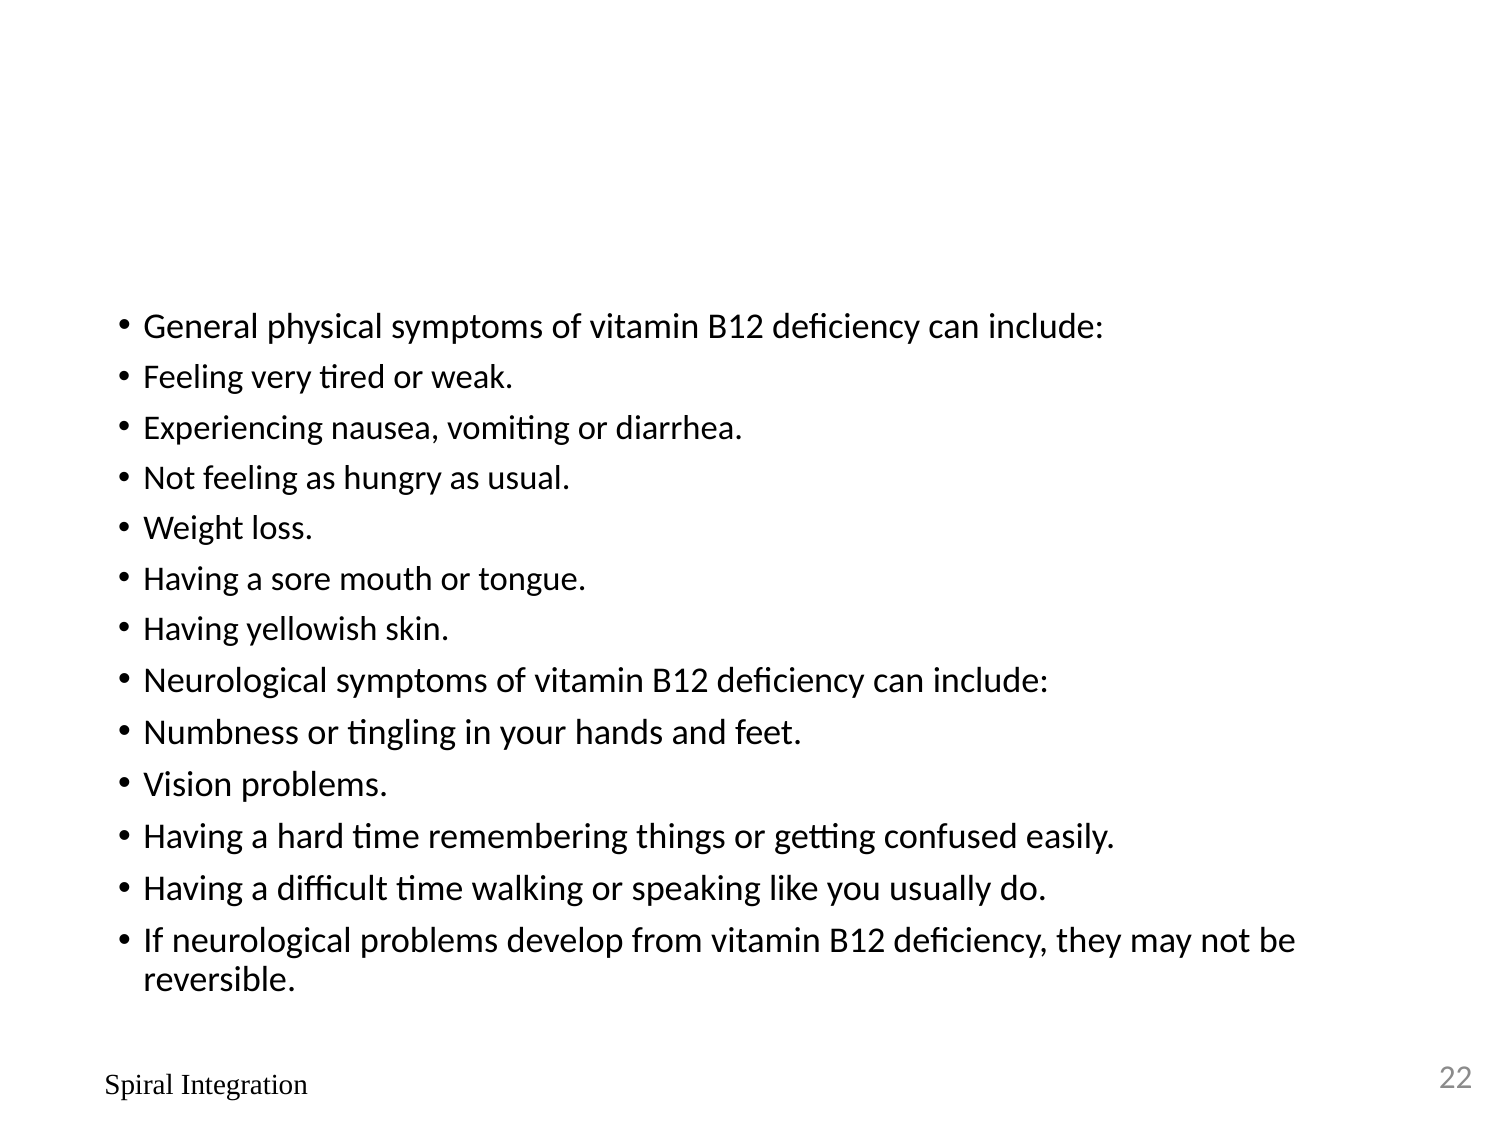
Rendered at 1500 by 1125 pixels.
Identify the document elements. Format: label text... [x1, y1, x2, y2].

slide_number 22 [1396, 1025, 1488, 1125]
footer Spiral Integration [24, 1052, 388, 1113]
list General physical symptoms of vitamin B12 deficiency can include: Feeling very tired or weak. Experiencing nausea, vomiting or diarrhea. Not feeling as hungry as usual. Weight loss. Having a sore mouth or tongue. Having yellowish skin. Neurological symptoms of vitamin B12 deficiency can include: Numbness or tingling in your hands and feet. Vision problems. Having a hard time remembering things or getting confused easily. Having a difficult time walking or speaking like you usually do. If neurological problems develop from vitamin B12 deficiency, they may not be reversible. [103, 299, 1397, 1014]
